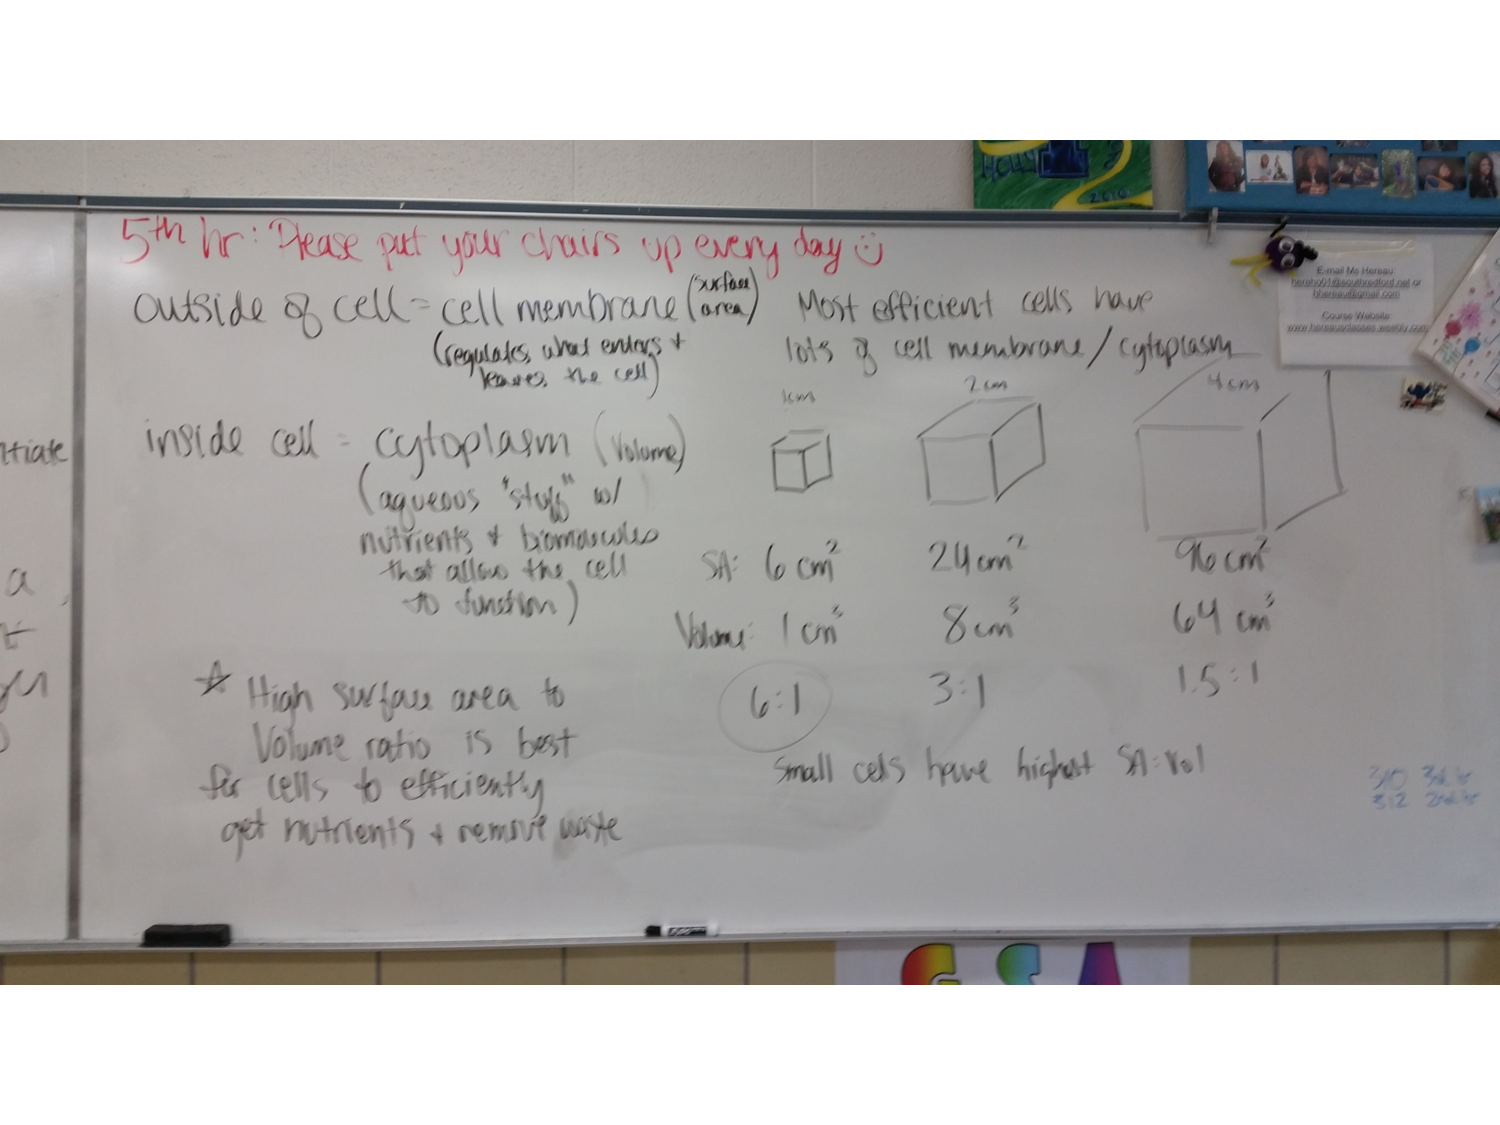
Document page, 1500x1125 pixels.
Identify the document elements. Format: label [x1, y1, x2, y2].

picture [0, 140, 1500, 986]
